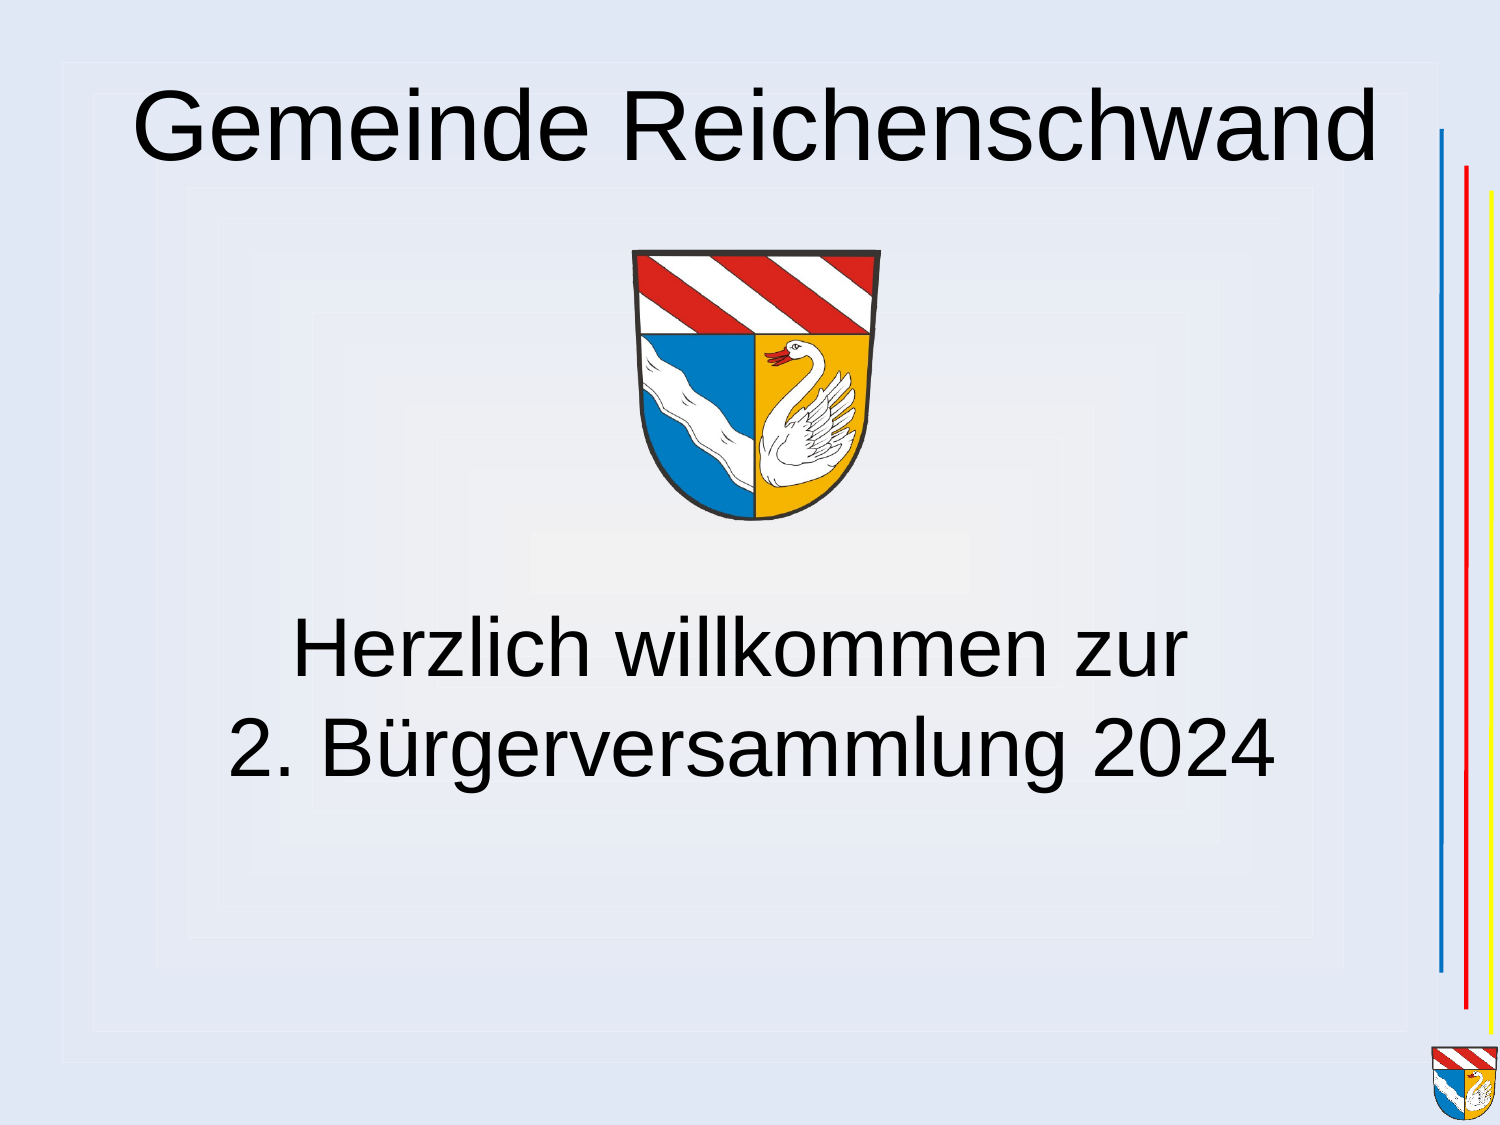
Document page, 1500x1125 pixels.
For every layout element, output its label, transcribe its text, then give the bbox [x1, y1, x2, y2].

picture [623, 240, 888, 527]
subtitle Herzlich willkommen zur 2. Bürgerversammlung 2024 [210, 585, 1294, 858]
picture [1428, 1044, 1500, 1122]
title Gemeinde Reichenschwand [82, 0, 1430, 242]
